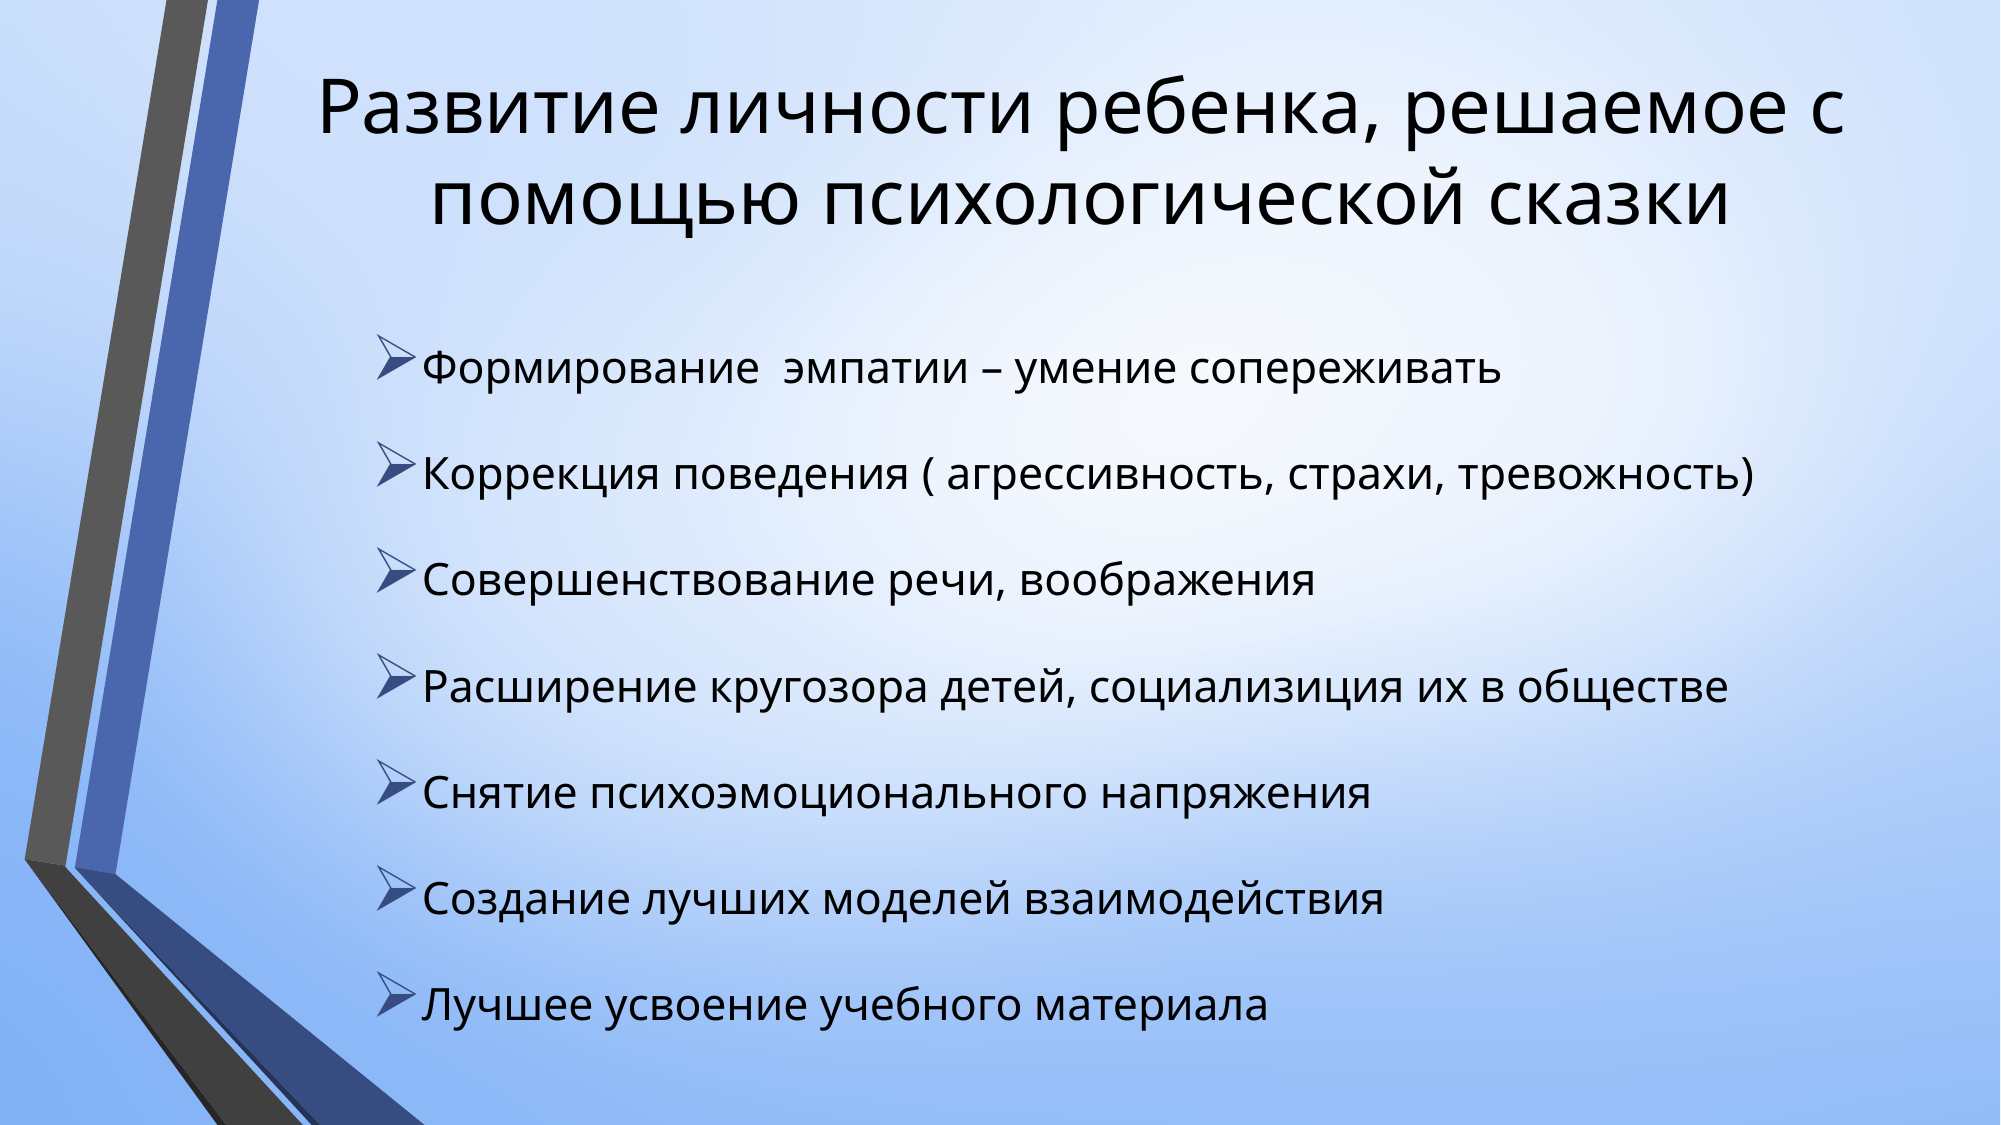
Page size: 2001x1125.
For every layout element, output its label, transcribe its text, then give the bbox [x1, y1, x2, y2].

list Формирование эмпатии – умение сопереживать Коррекция поведения ( агрессивность, страхи, тревожность) Совершенствование речи, воображения Расширение кругозора детей, социализиция их в обществе Снятие психоэмоционального напряжения Создание лучших моделей взаимодействия Лучшее усвоение учебного материала [356, 286, 2000, 1125]
title Развитие личности ребенка, решаемое с помощью психологической сказки [221, 49, 1941, 249]
